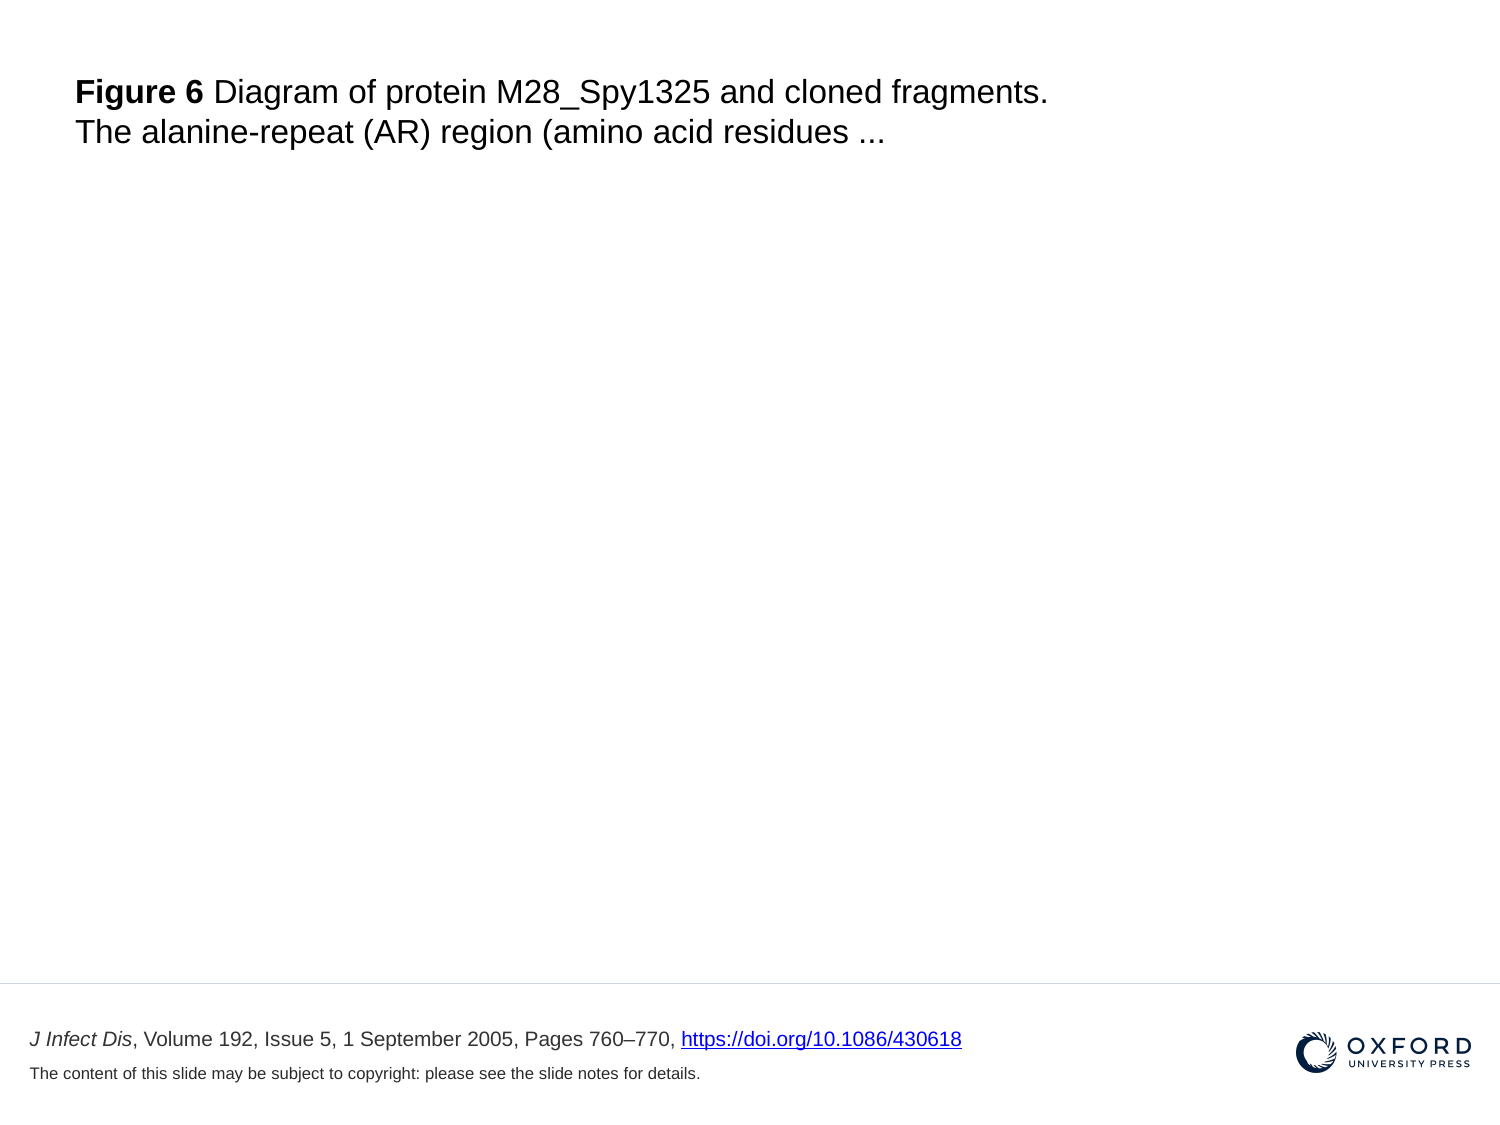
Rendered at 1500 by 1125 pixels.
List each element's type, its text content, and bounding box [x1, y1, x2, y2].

title Figure 6 Diagram of protein M28_Spy1325 and cloned fragments. The alanine-repeat (AR) region (amino acid residues ... [75, 69, 1078, 171]
picture [1296, 1032, 1471, 1073]
footer J Infect Dis, Volume 192, Issue 5, 1 September 2005, Pages 760–770, https://doi.org/10.1086/430618 The content of this slide may be subject to copyright: please see the slide notes for details. [0, 983, 1260, 1125]
